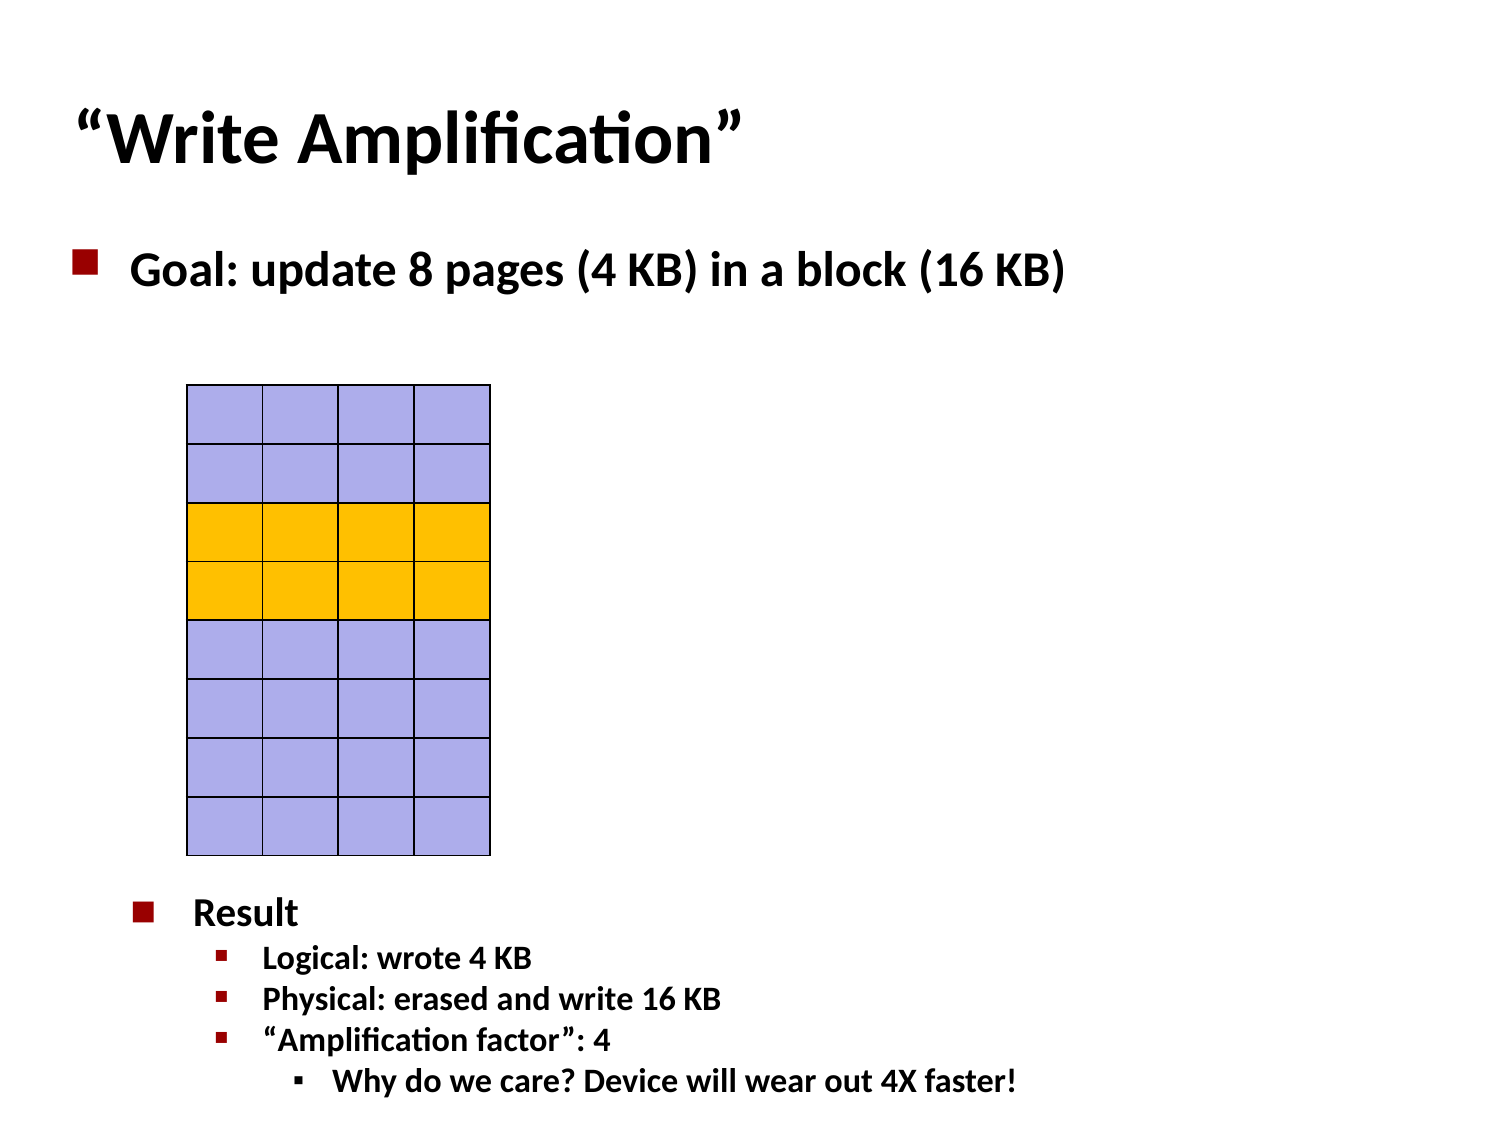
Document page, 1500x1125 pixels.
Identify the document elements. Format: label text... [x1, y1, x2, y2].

table_cell [188, 739, 262, 796]
table_cell [188, 445, 262, 502]
table_cell [188, 621, 262, 678]
list Goal: update 8 pages (4 KB) in a block (16 KB) [58, 228, 1355, 336]
table_cell [263, 798, 337, 855]
table_header [339, 386, 413, 443]
table_cell [188, 562, 262, 619]
table_cell [339, 798, 413, 855]
table_cell [263, 739, 337, 796]
table_header [263, 386, 337, 443]
table_cell [415, 504, 489, 561]
table_cell [263, 445, 337, 502]
table_cell [415, 798, 489, 855]
table_cell [339, 504, 413, 561]
table_cell [263, 562, 337, 619]
table_cell [415, 445, 489, 502]
table_cell [263, 621, 337, 678]
table_cell [339, 621, 413, 678]
table_header [415, 386, 489, 443]
title “Write Amplification” [58, 71, 1305, 197]
table_cell [415, 739, 489, 796]
table_cell [339, 680, 413, 737]
table_cell [339, 739, 413, 796]
table_cell [415, 680, 489, 737]
table_cell [188, 798, 262, 855]
table_cell [188, 504, 262, 561]
text_box Result Logical: wrote 4 KB Physical: erased and write 16 KB “Amplification factor”: 4 Why do we care? Device will wear out 4X faster! [118, 888, 1414, 1110]
table_cell [263, 504, 337, 561]
table_cell [339, 562, 413, 619]
table_cell [263, 680, 337, 737]
table_cell [188, 680, 262, 737]
table_cell [339, 445, 413, 502]
table_cell [415, 621, 489, 678]
table_cell [415, 562, 489, 619]
table_header [188, 386, 262, 443]
